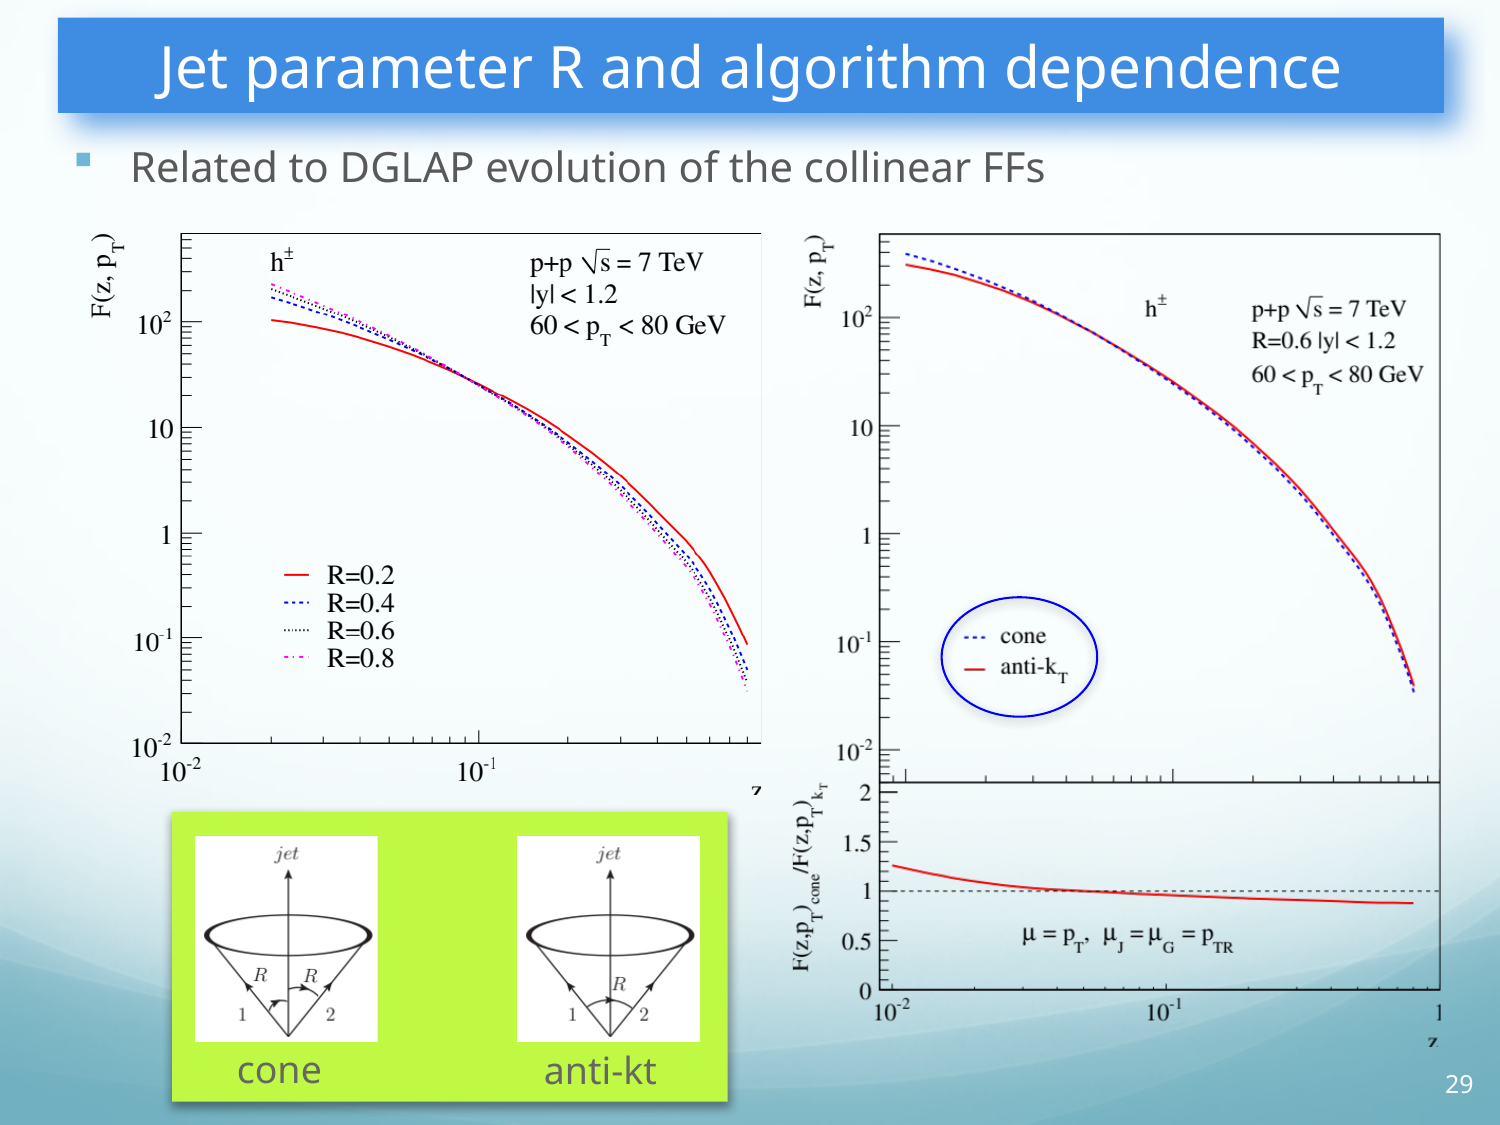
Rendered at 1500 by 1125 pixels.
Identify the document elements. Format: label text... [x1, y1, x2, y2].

list Related to DGLAP evolution of the collinear FFs [57, 133, 1444, 1056]
picture [792, 232, 1442, 1048]
slide_number 29 [1326, 1055, 1489, 1116]
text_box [171, 811, 729, 1103]
title Jet parameter R and algorithm dependence [57, 17, 1444, 113]
picture [90, 232, 762, 795]
